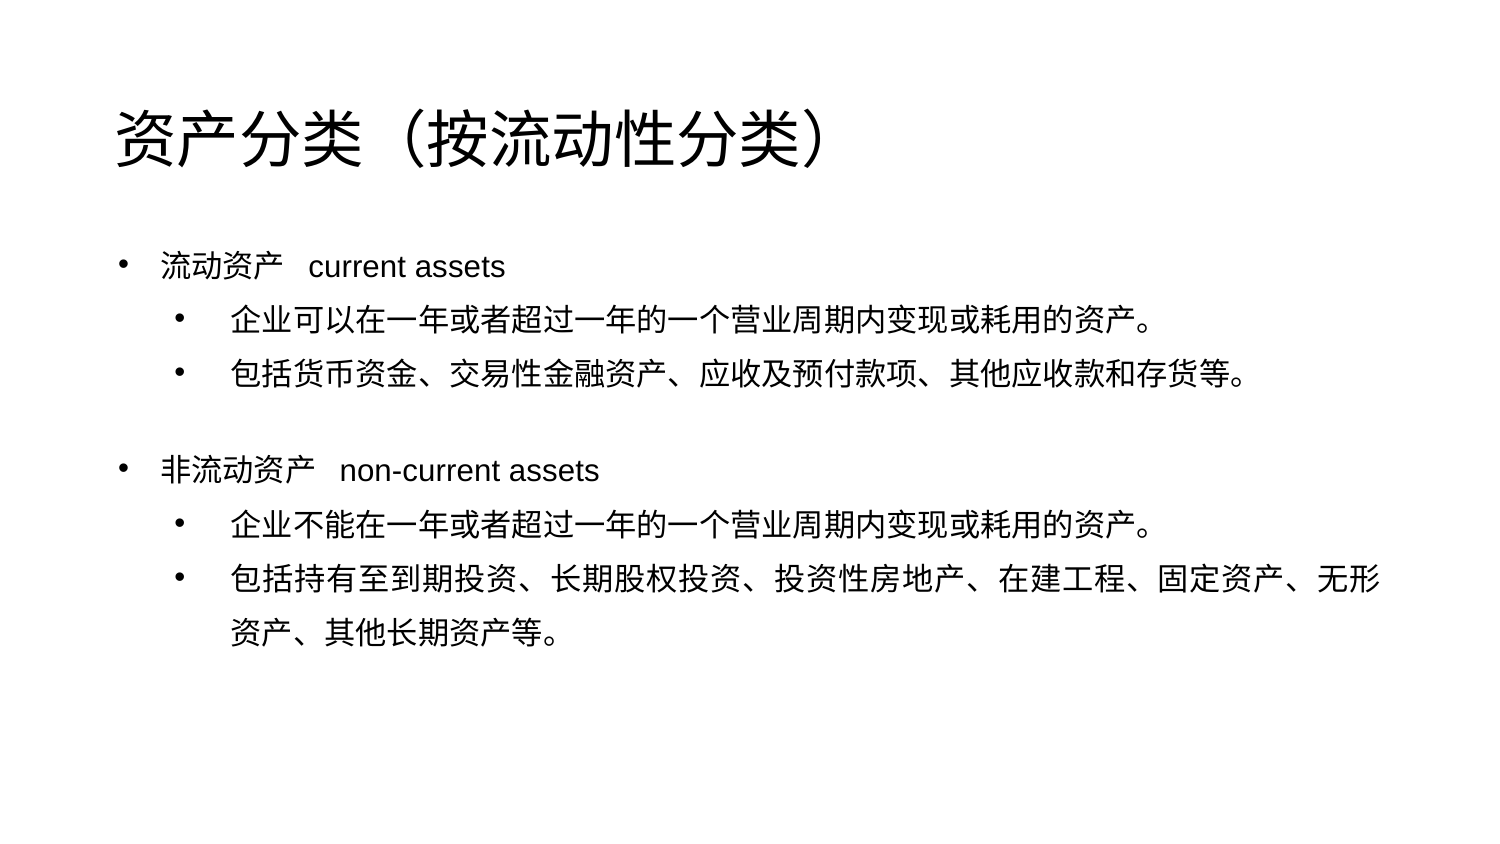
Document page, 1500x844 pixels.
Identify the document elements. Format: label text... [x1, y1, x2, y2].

text_box 资产分类（按流动性分类） [103, 44, 1397, 208]
text_box 流动资产 current assets 企业可以在一年或者超过一年的一个营业周期内变现或耗用的资产。 包括货币资金、交易性金融资产、应收及预付款项、其他应收款和存货等。 非流动资产 non-current assets 企业不能在一年或者超过一年的一个营业周期内变现或耗用的资产。 包括持有至到期投资、长期股权投资、投资性房地产、在建工程、固定资产、无形资产、其他长期资产等。 [103, 224, 1397, 760]
